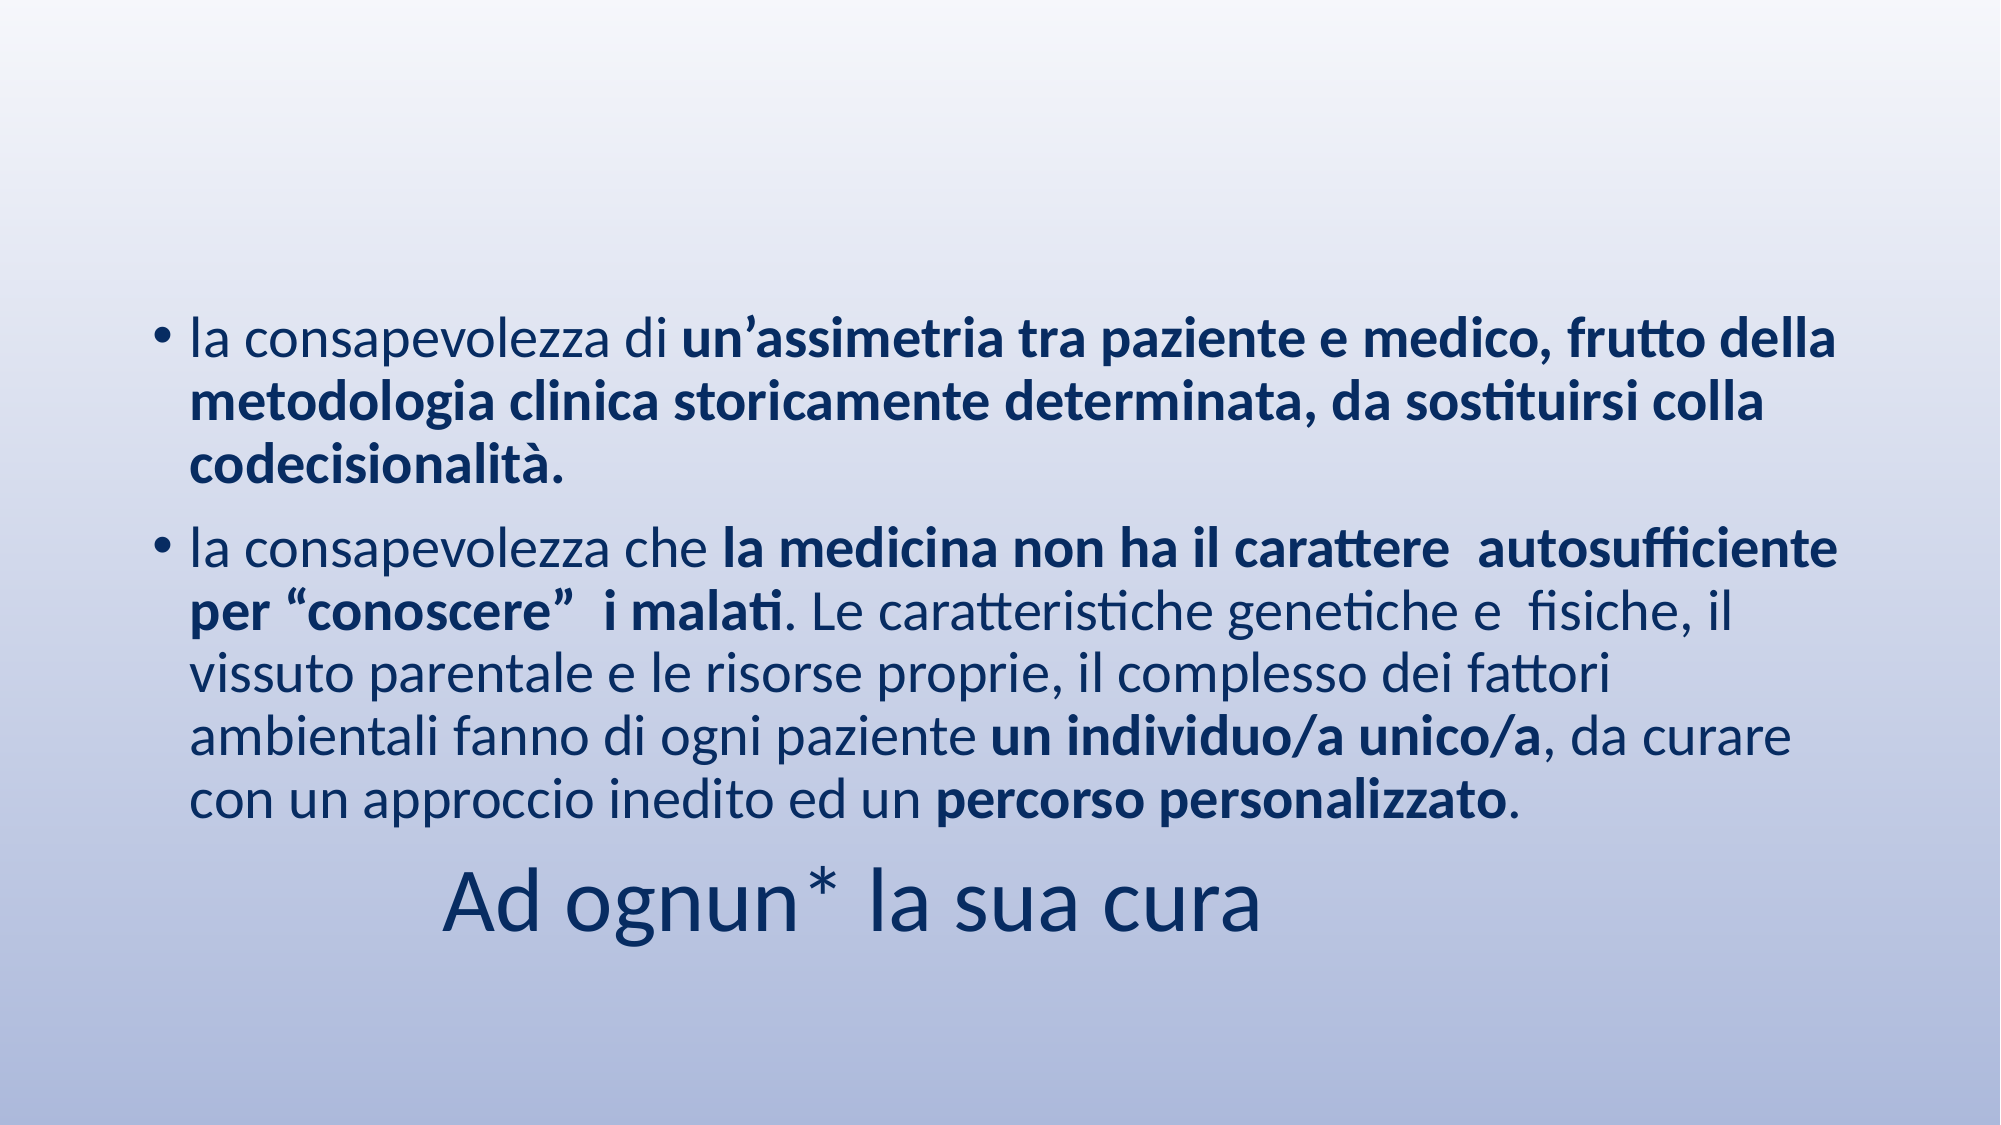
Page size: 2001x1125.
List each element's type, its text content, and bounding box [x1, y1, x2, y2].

list la consapevolezza di un’assimetria tra paziente e medico, frutto della metodologia clinica storicamente determinata, da sostituirsi colla codecisionalità. la consapevolezza che la medicina non ha il carattere autosufficiente per “conoscere” i malati. Le caratteristiche genetiche e fisiche, il vissuto parentale e le risorse proprie, il complesso dei fattori ambientali fanno di ogni paziente un individuo/a unico/a, da curare con un approccio inedito ed un percorso personalizzato. Ad ognun* la sua cura [137, 299, 1863, 1014]
